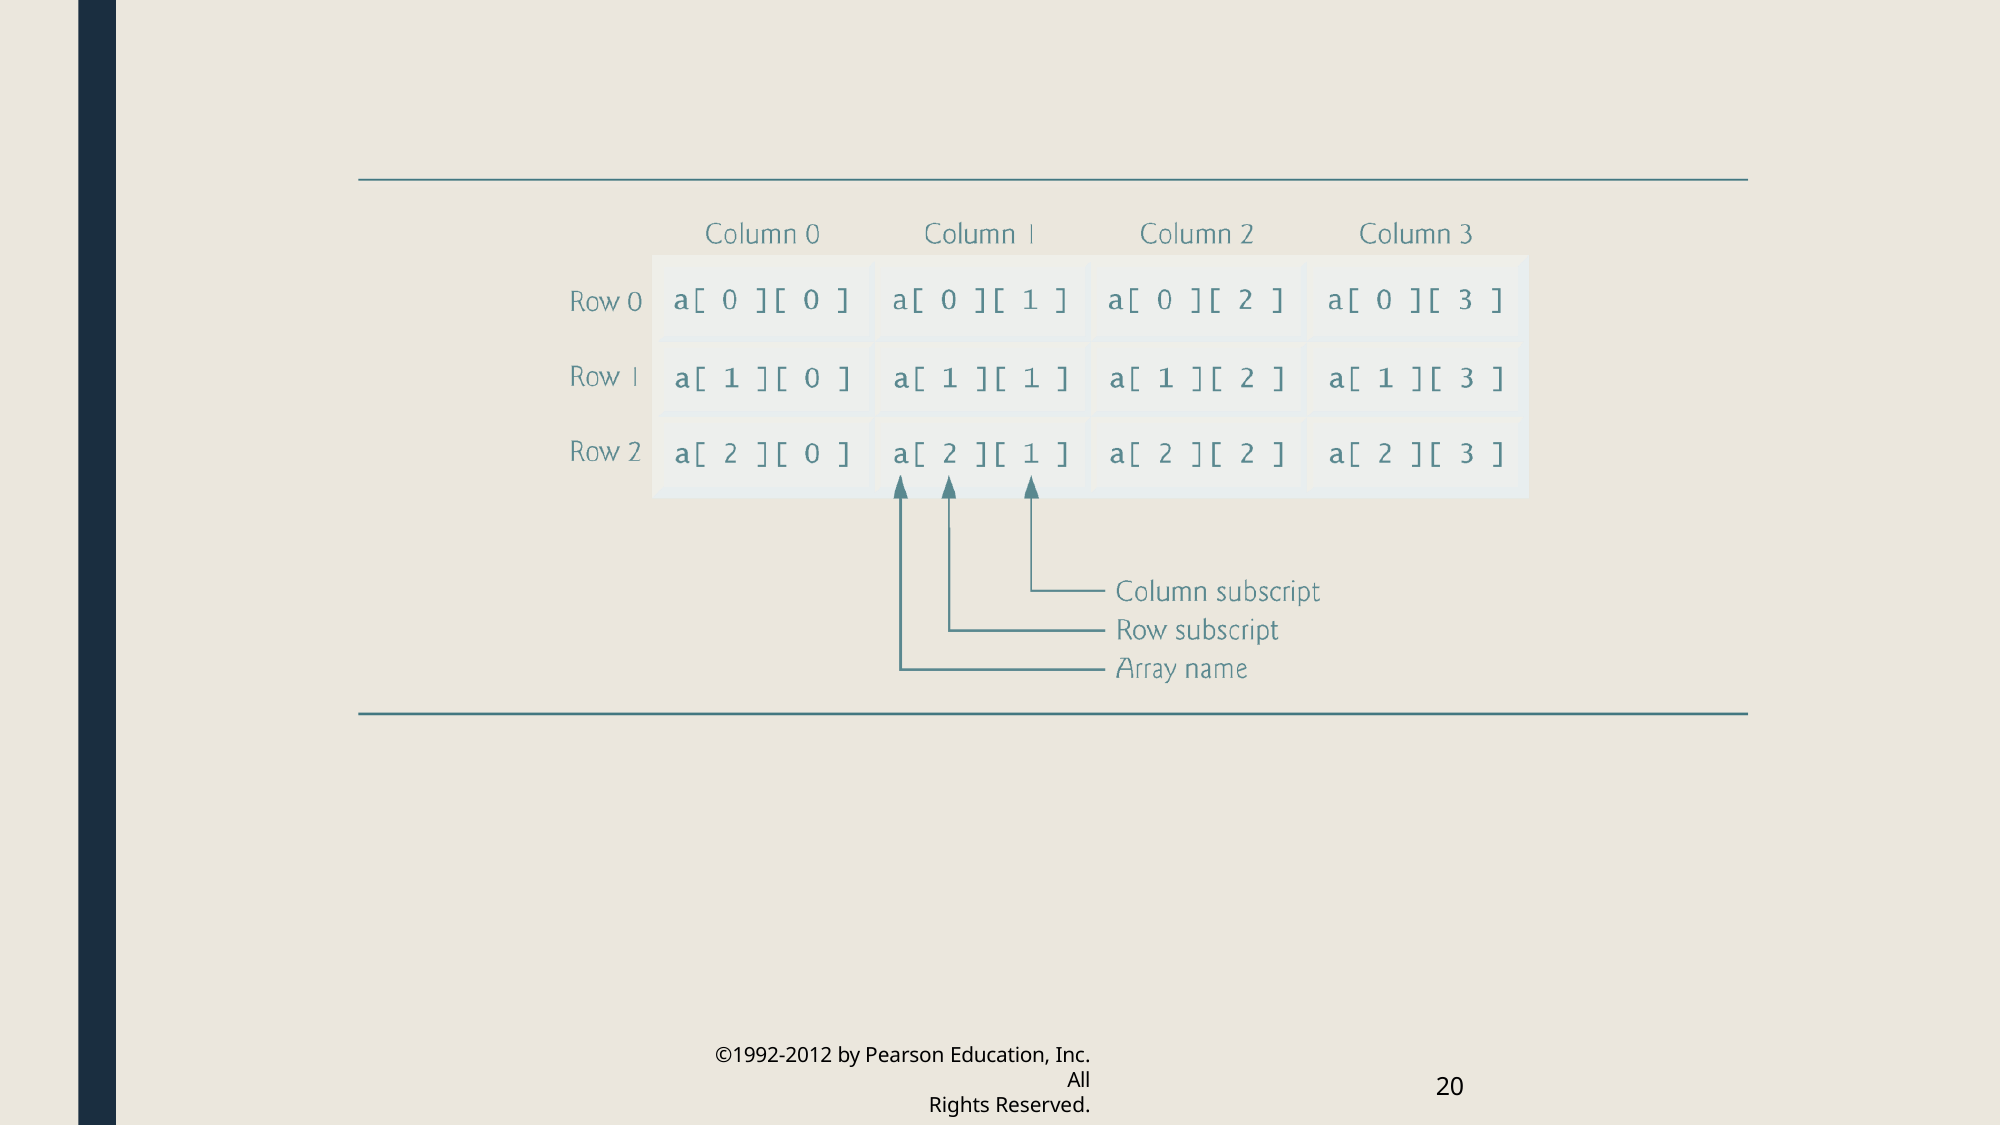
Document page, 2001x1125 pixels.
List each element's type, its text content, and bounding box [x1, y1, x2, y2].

picture [295, 165, 1810, 723]
slide_number 20 [1429, 763, 1471, 1125]
footer ©1992-2012 by Pearson Education, Inc. All Rights Reserved. [691, 753, 1092, 1125]
